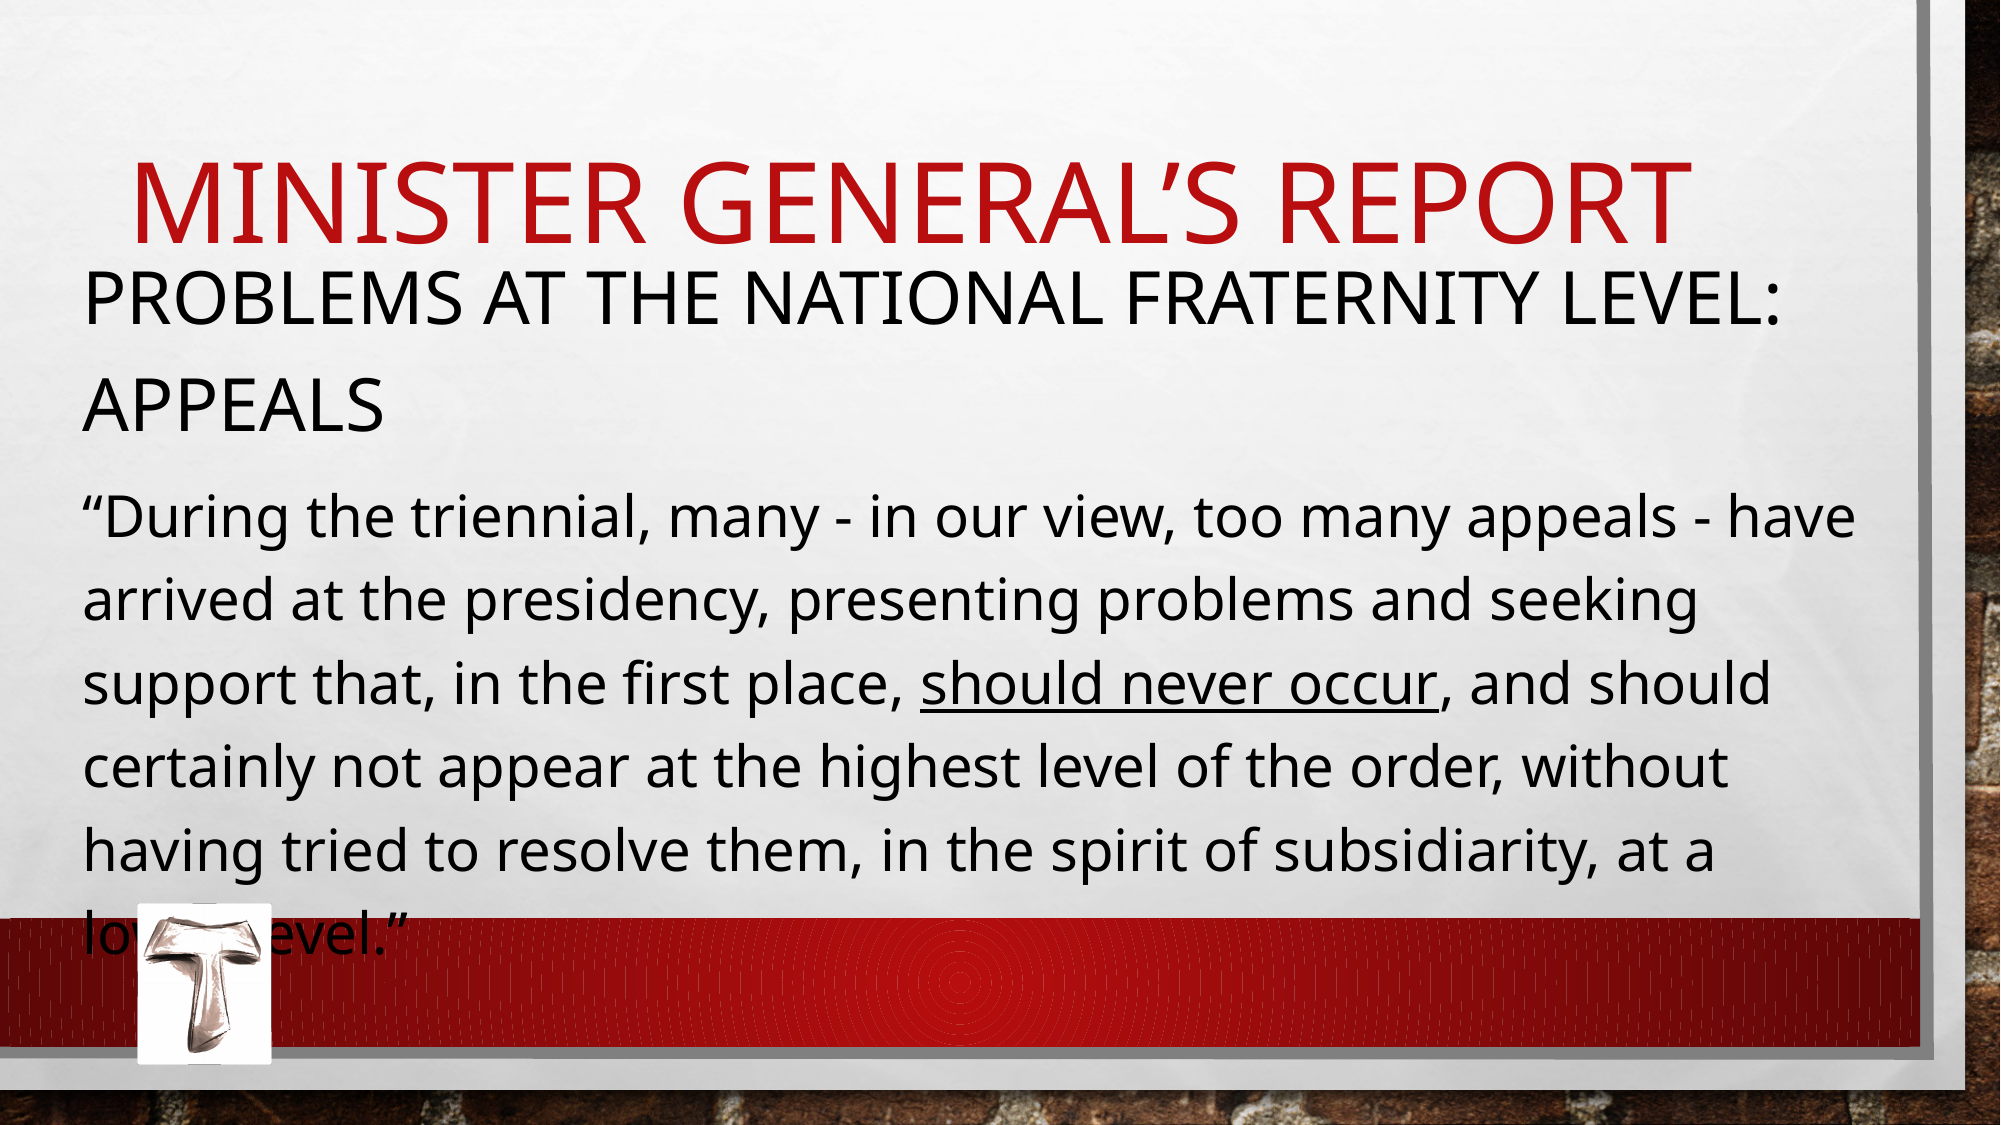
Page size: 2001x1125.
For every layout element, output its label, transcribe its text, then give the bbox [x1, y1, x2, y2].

title Minister General’s Report [112, 112, 1818, 223]
picture [0, 0, 2000, 1125]
list Problems AT the national fraternity LEVEL: Appeals “During the triennial, many - in our view, too many appeals - have arrived at the presidency, presenting problems and seeking support that, in the first place, should never occur, and should certainly not appear at the highest level of the order, without having tried to resolve them, in the spirit of subsidiarity, at a lower level.” [67, 223, 1887, 977]
